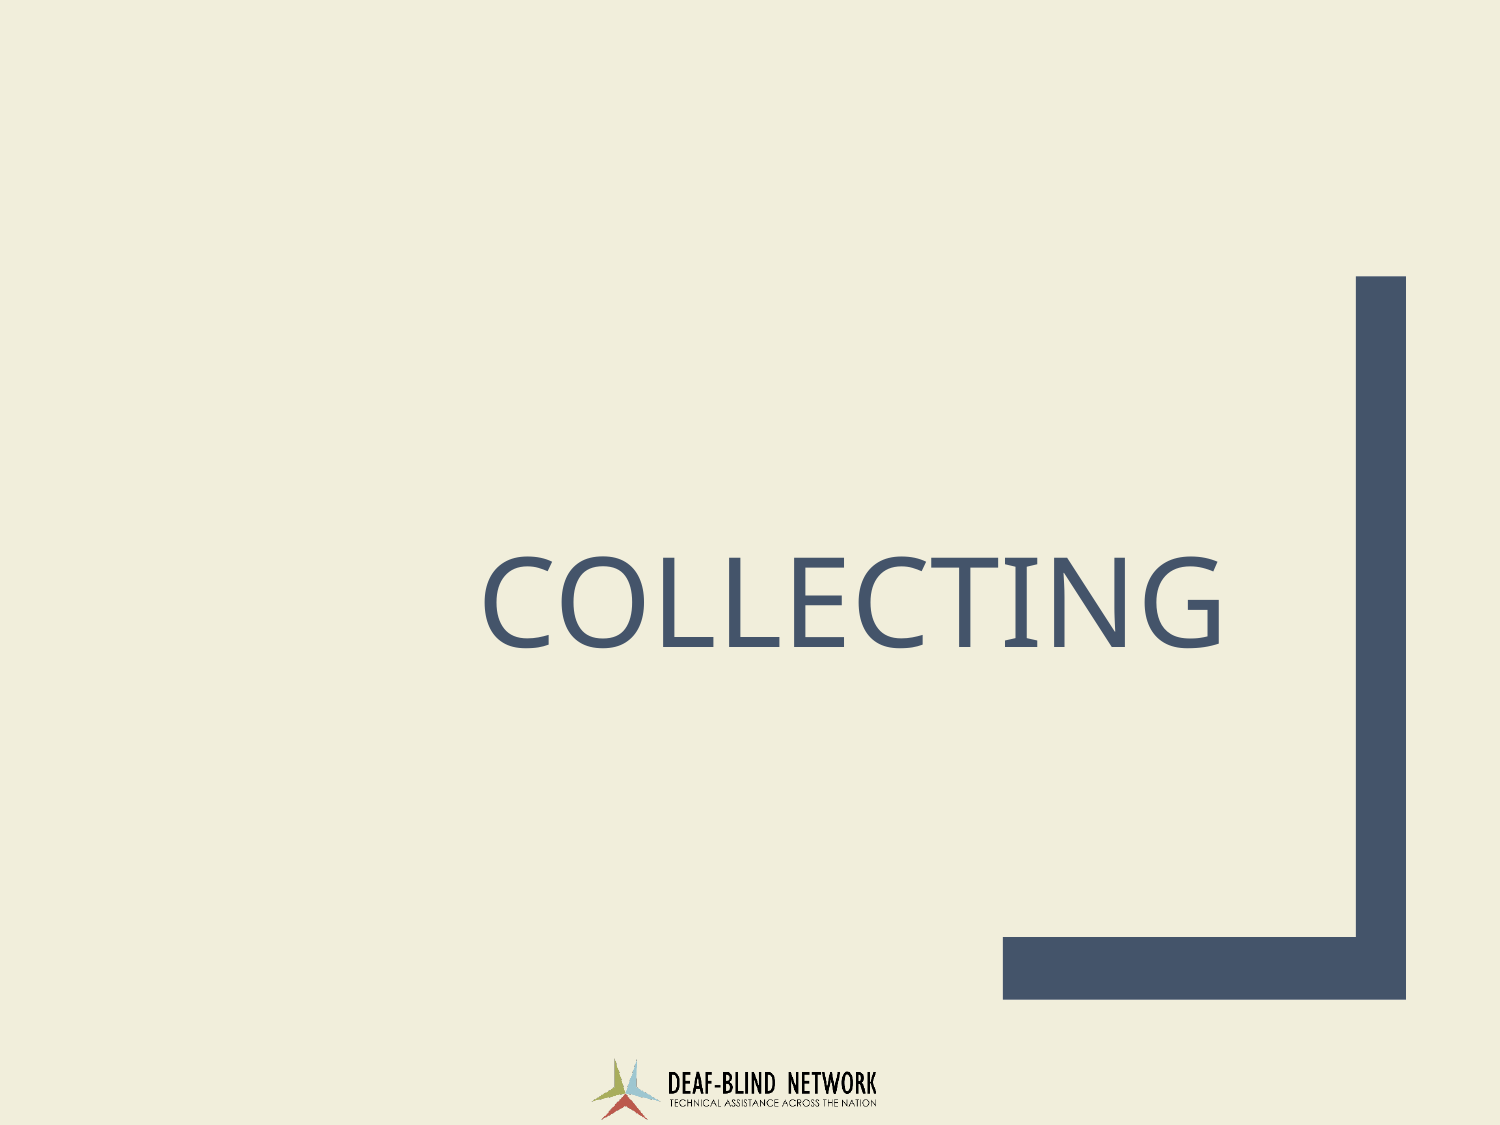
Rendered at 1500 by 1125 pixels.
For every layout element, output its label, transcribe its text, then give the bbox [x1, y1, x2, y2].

title Collecting [94, 213, 1277, 682]
picture [591, 1058, 876, 1120]
